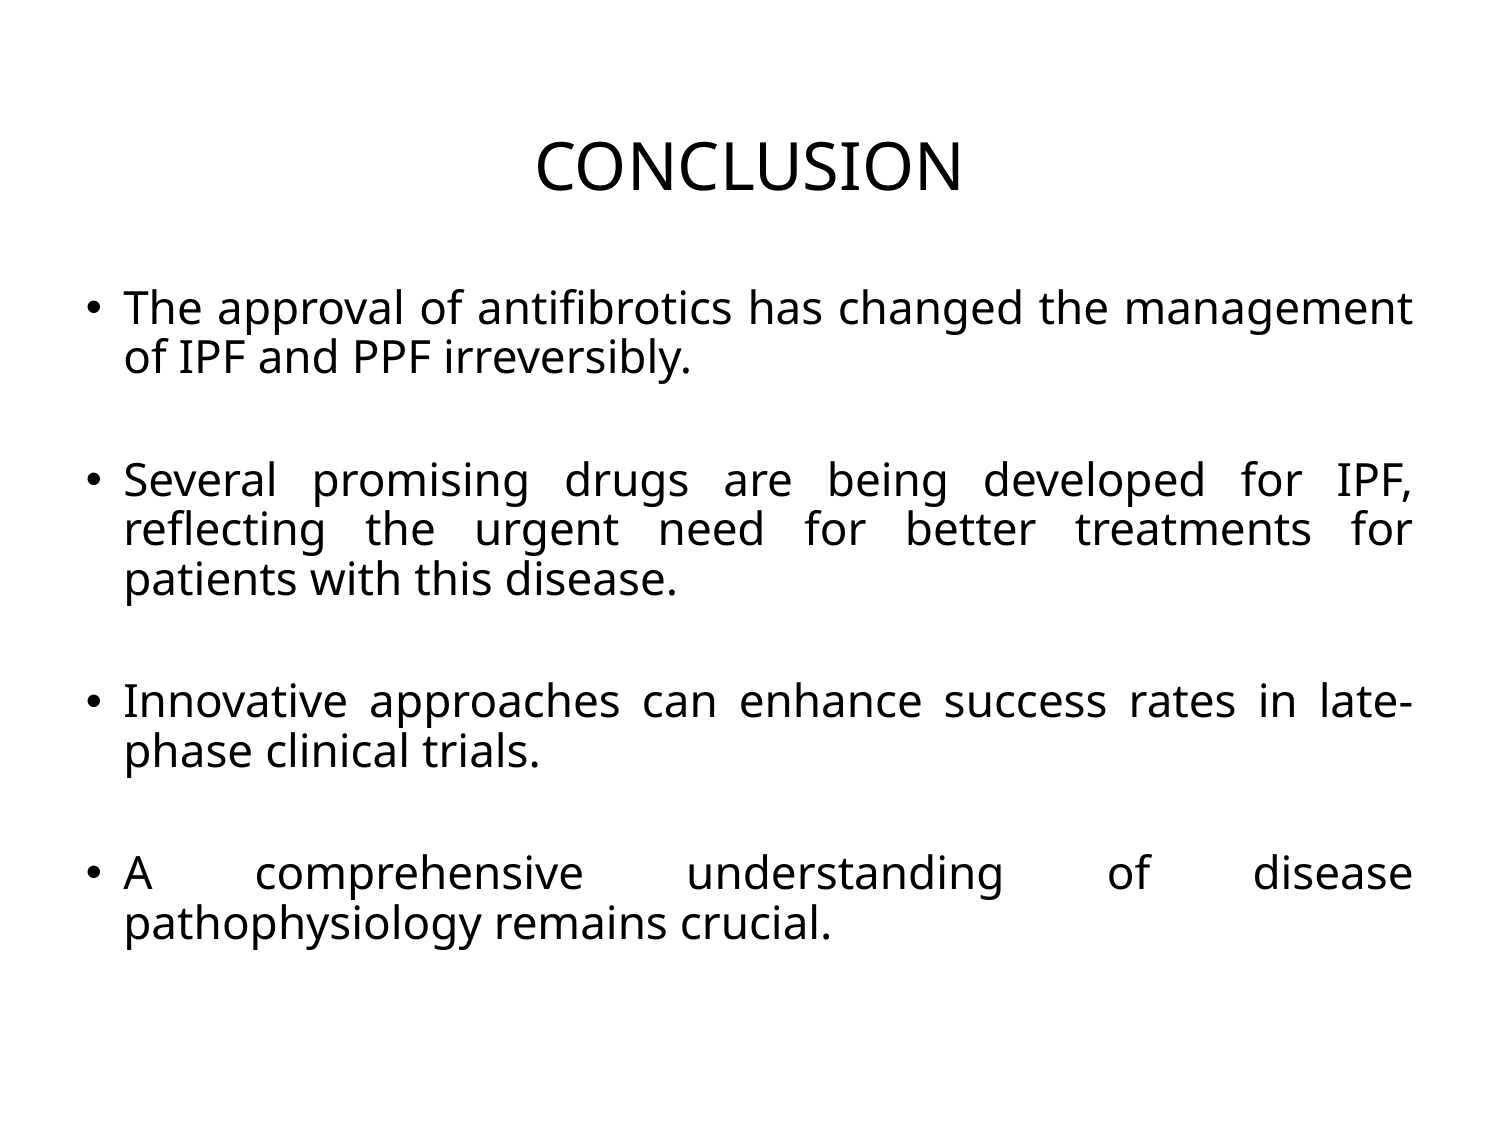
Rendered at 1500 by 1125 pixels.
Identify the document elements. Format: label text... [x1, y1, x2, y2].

list The approval of antifibrotics has changed the management of IPF and PPF irreversibly. Several promising drugs are being developed for IPF, reflecting the urgent need for better treatments for patients with this disease. Innovative approaches can enhance success rates in late-phase clinical trials. A comprehensive understanding of disease pathophysiology remains crucial. [70, 277, 1430, 992]
title CONCLUSION [103, 59, 1397, 277]
